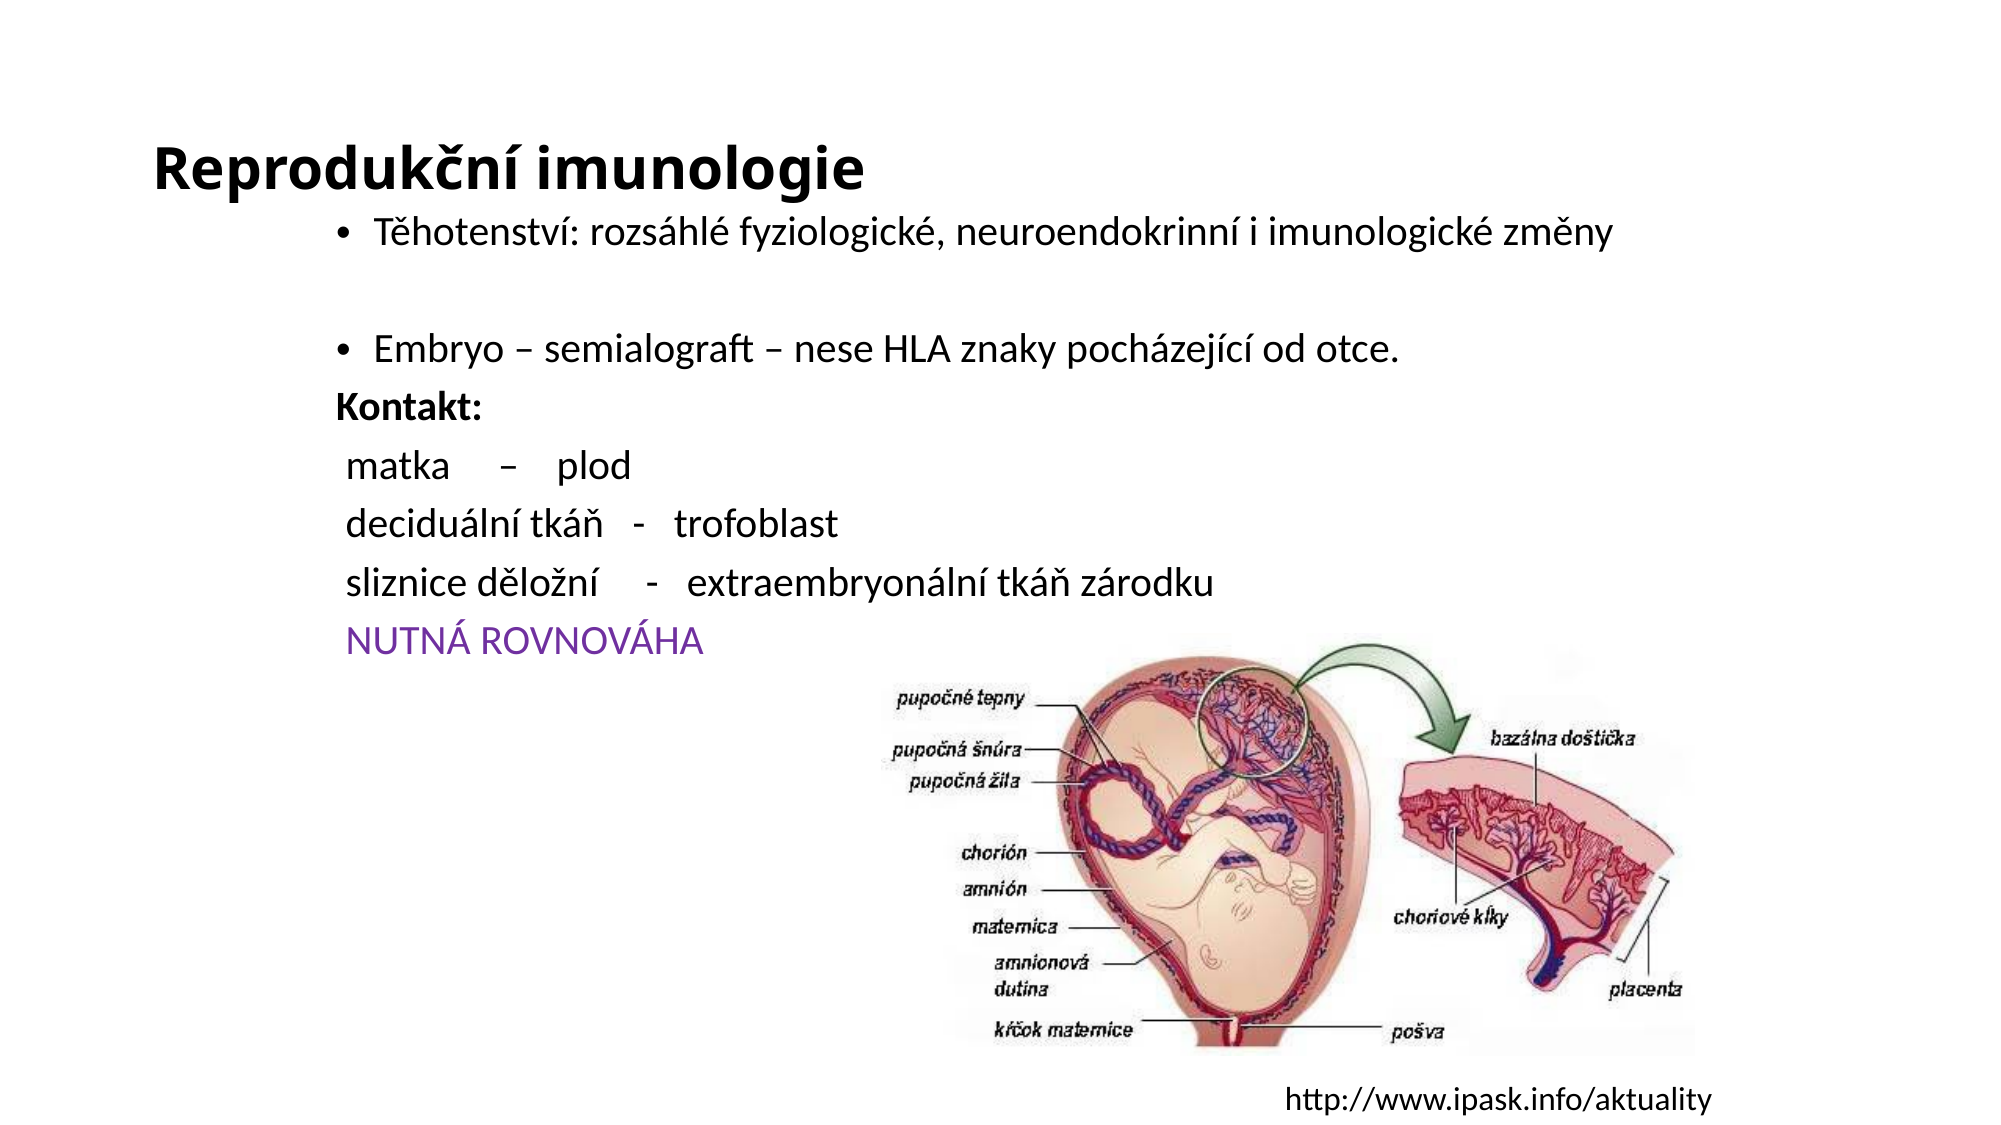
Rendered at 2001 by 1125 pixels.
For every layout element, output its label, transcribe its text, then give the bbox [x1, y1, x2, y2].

list Těhotenství: rozsáhlé fyziologické, neuroendokrinní i imunologické změny Embryo – semialograft – nese HLA znaky pocházející od otce. Kontakt: matka – plod deciduální tkáň - trofoblast sliznice děložní - extraembryonální tkáň zárodku NUTNÁ ROVNOVÁHA [321, 208, 1672, 951]
text_box http://www.ipask.info/aktuality [1270, 1069, 1728, 1125]
title Reprodukční imunologie [137, 59, 1863, 278]
picture [881, 633, 1695, 1056]
